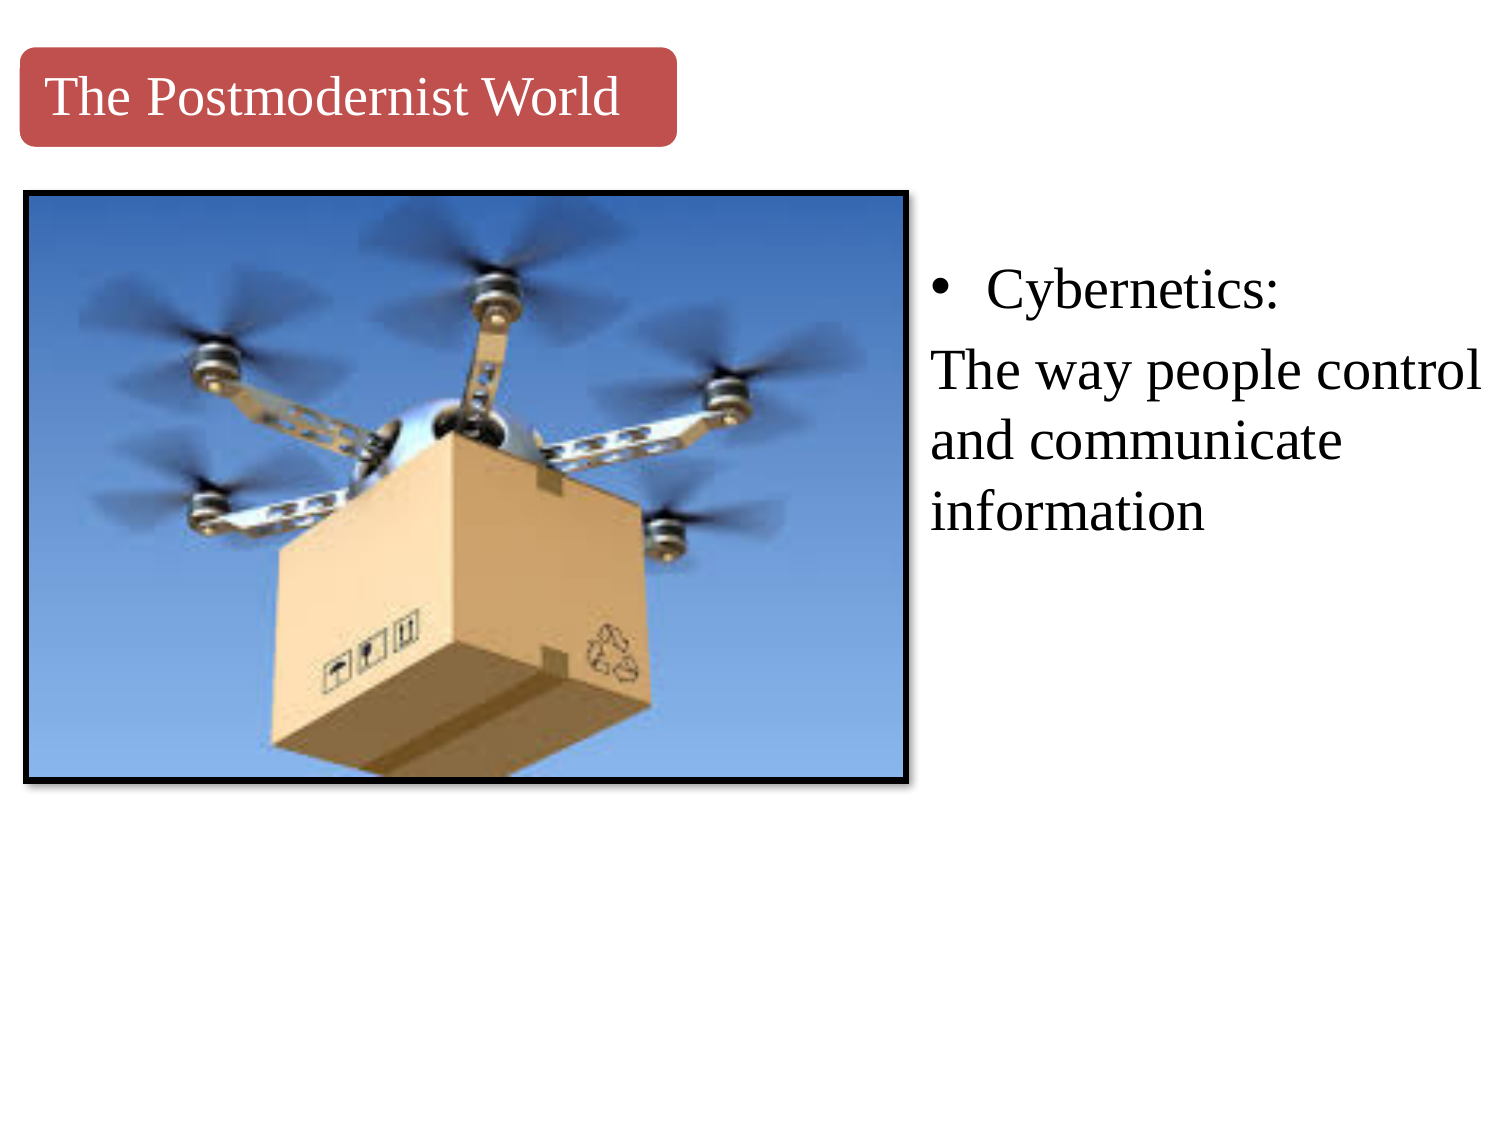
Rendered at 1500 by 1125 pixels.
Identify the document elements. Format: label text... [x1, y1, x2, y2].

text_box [0, 44, 751, 150]
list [29, 195, 904, 778]
list Cybernetics: The way people control and communicate information [915, 160, 1500, 1005]
